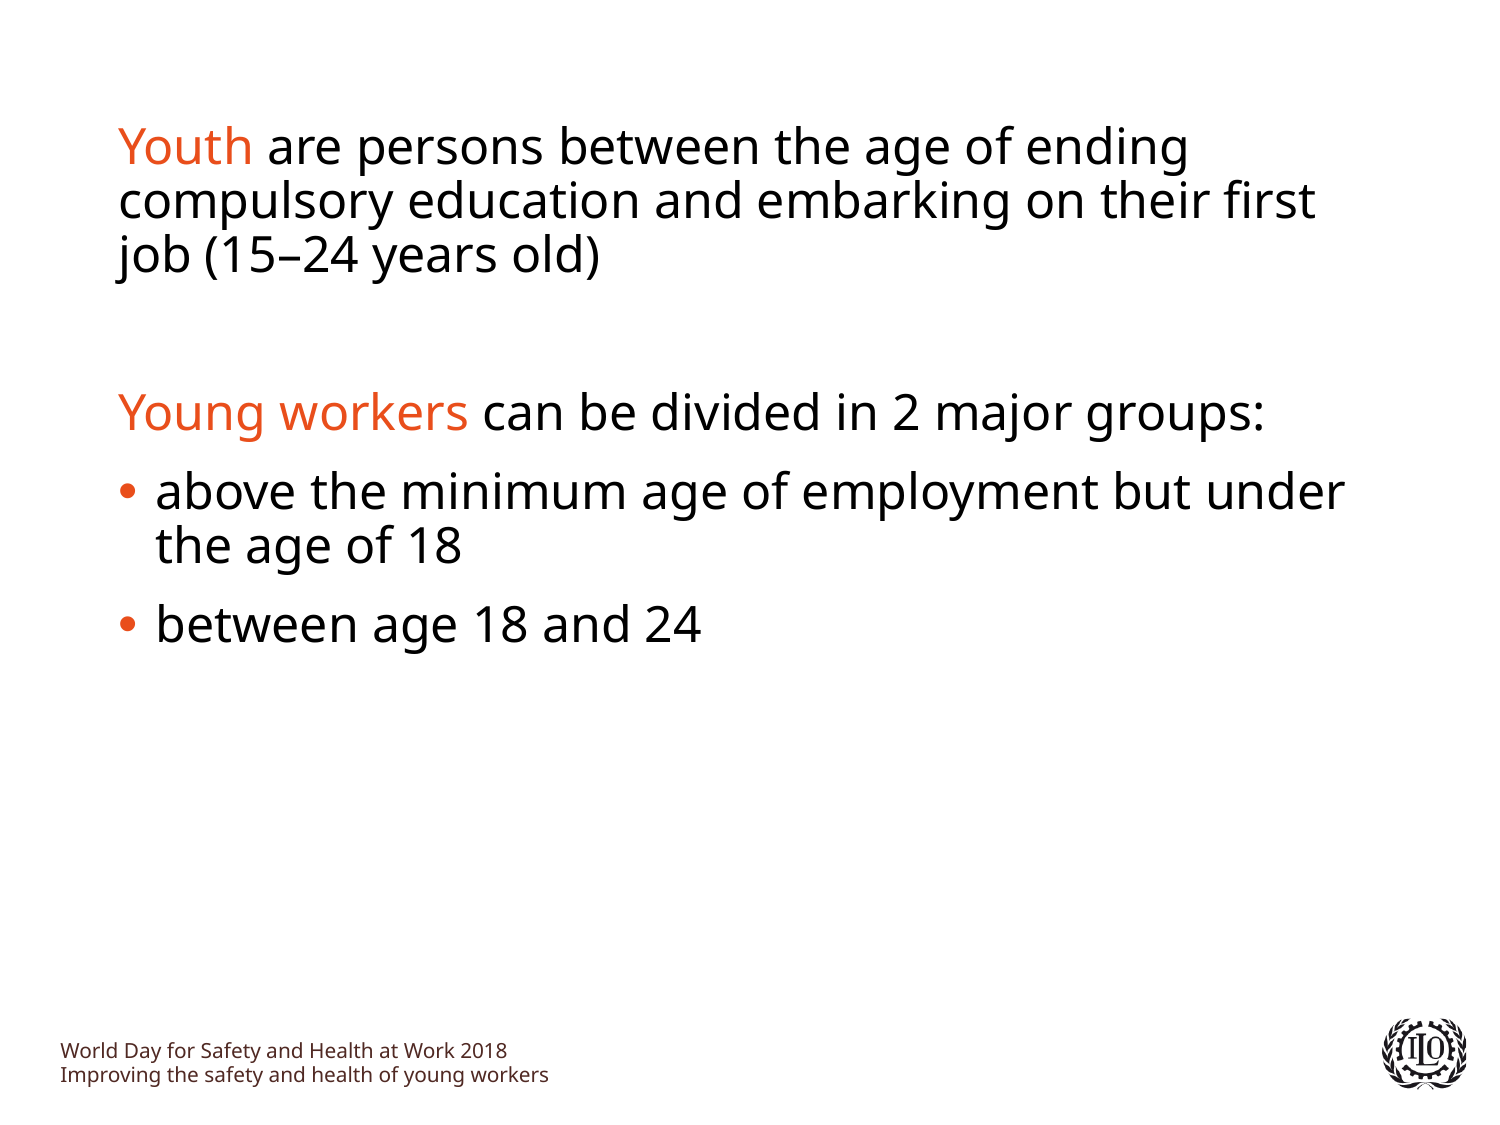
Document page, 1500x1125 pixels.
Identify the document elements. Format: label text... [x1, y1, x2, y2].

list Youth are persons between the age of ending compulsory education and embarking on their first job (15–24 years old) Young workers can be divided in 2 major groups: above the minimum age of employment but under the age of 18 between age 18 and 24 [103, 113, 1397, 1024]
